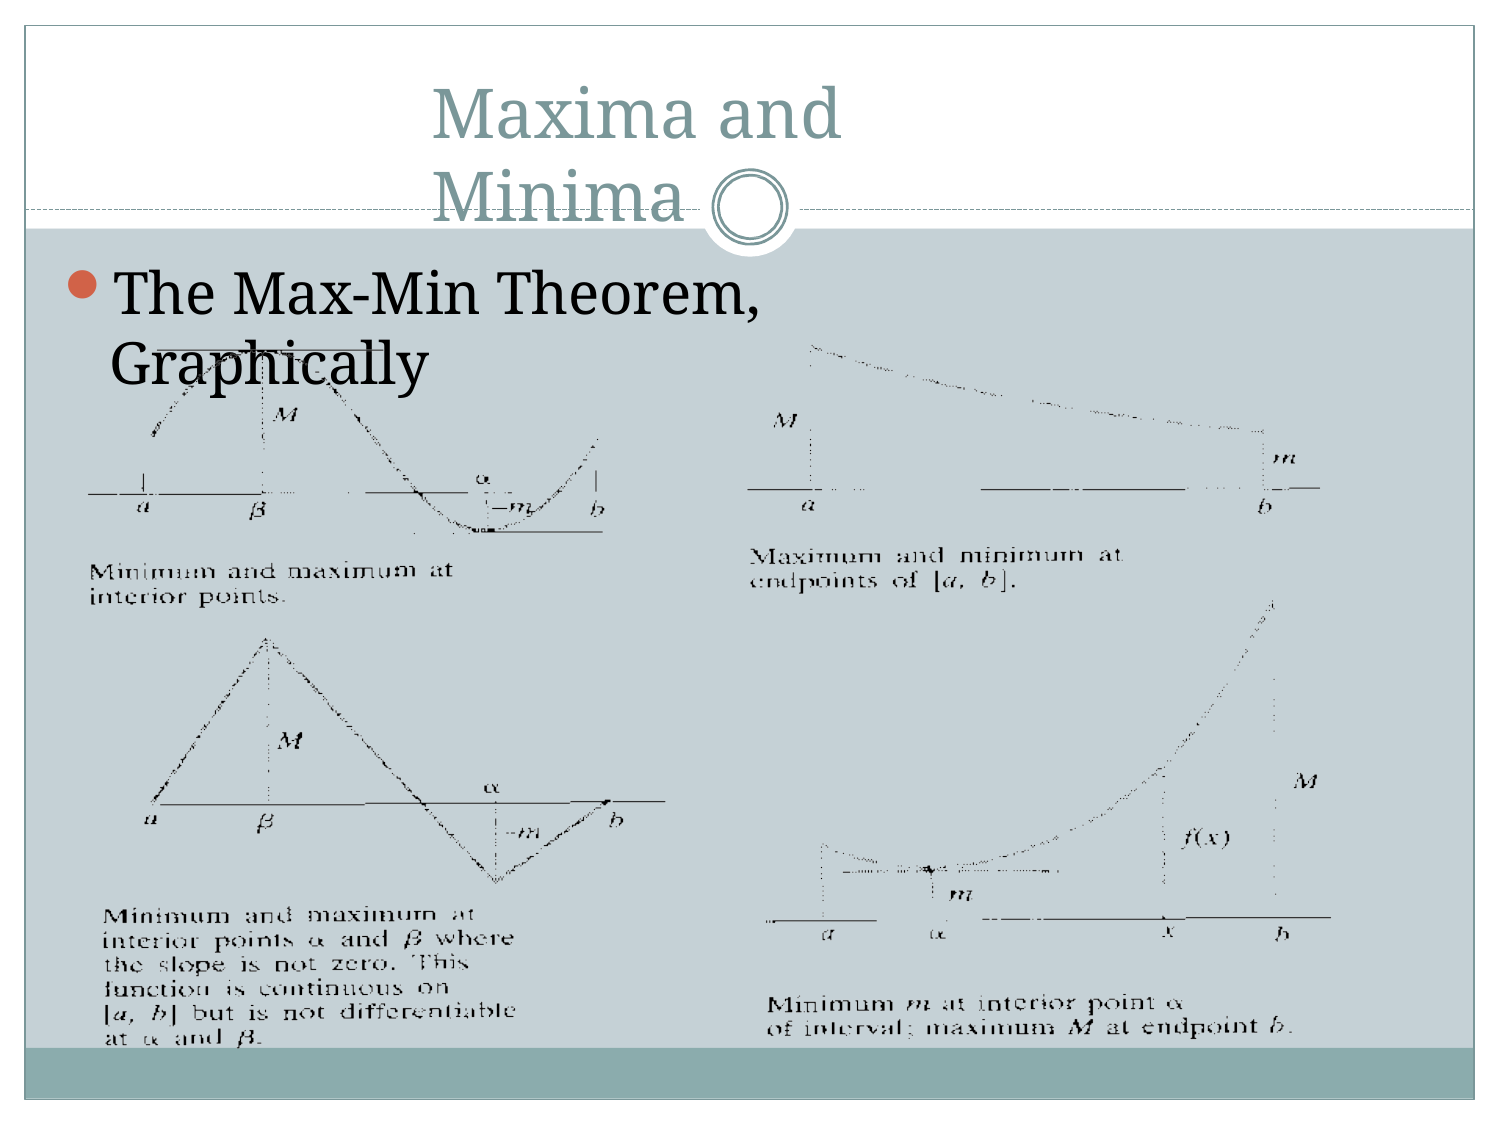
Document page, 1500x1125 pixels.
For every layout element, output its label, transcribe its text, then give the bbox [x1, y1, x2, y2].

text_box The Max-Min Theorem, Graphically [62, 254, 1039, 397]
text_box [74, 312, 1438, 1063]
title Maxima and Minima [429, 67, 1070, 258]
